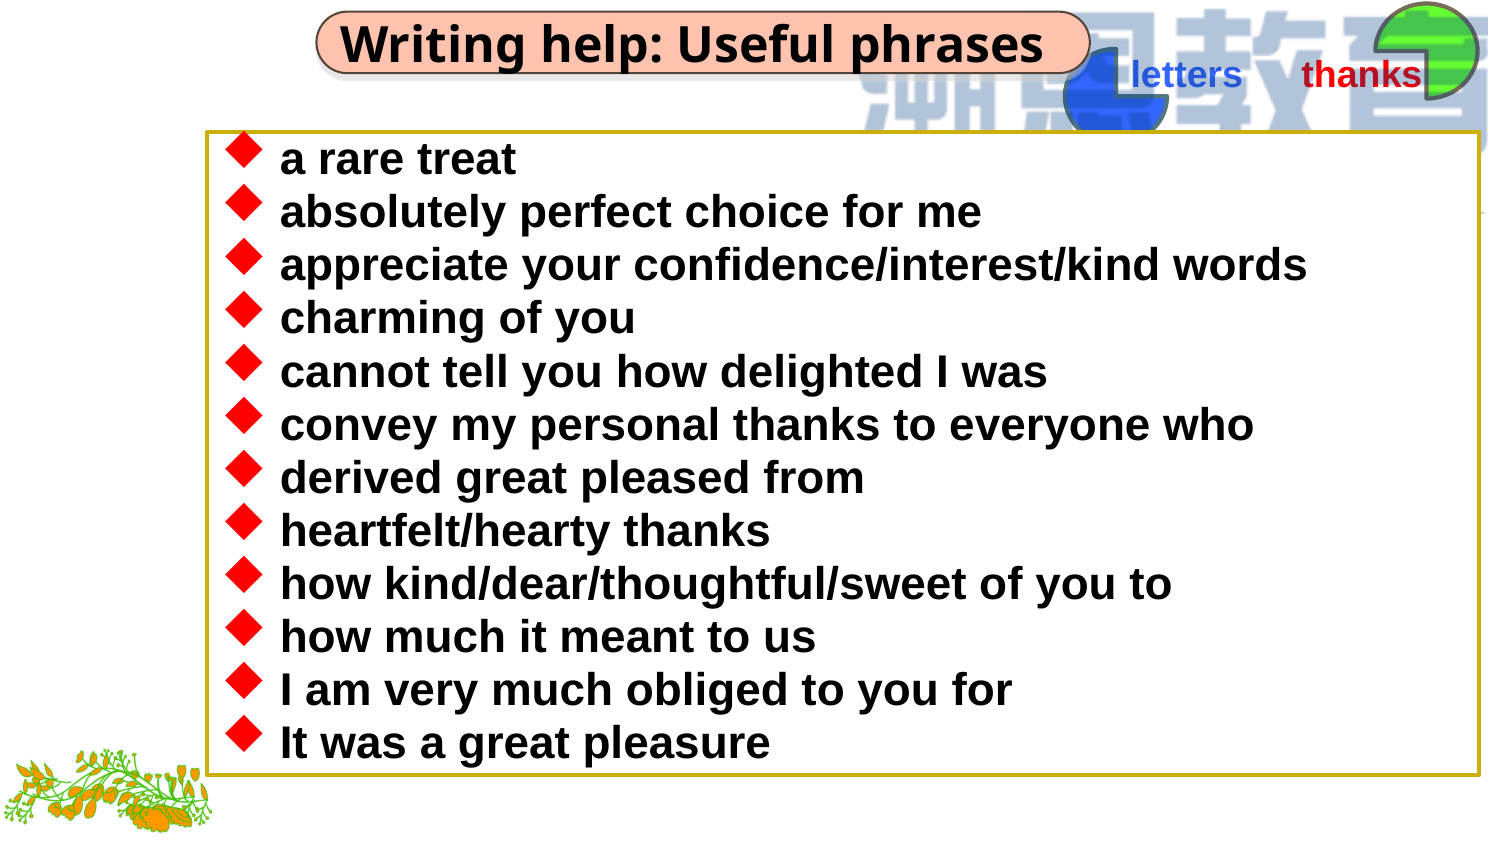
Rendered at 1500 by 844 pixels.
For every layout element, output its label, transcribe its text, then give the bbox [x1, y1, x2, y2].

text_box Writing help: Useful phrases [316, 11, 1090, 74]
text_box a rare treat absolutely perfect choice for me appreciate your confidence/interest/kind words charming of you cannot tell you how delighted I was convey my personal thanks to everyone who derived great pleased from heartfelt/hearty thanks how kind/dear/thoughtful/sweet of you to how much it meant to us I am very much obliged to you for It was a great pleasure [205, 130, 1481, 777]
picture [850, 7, 1488, 214]
